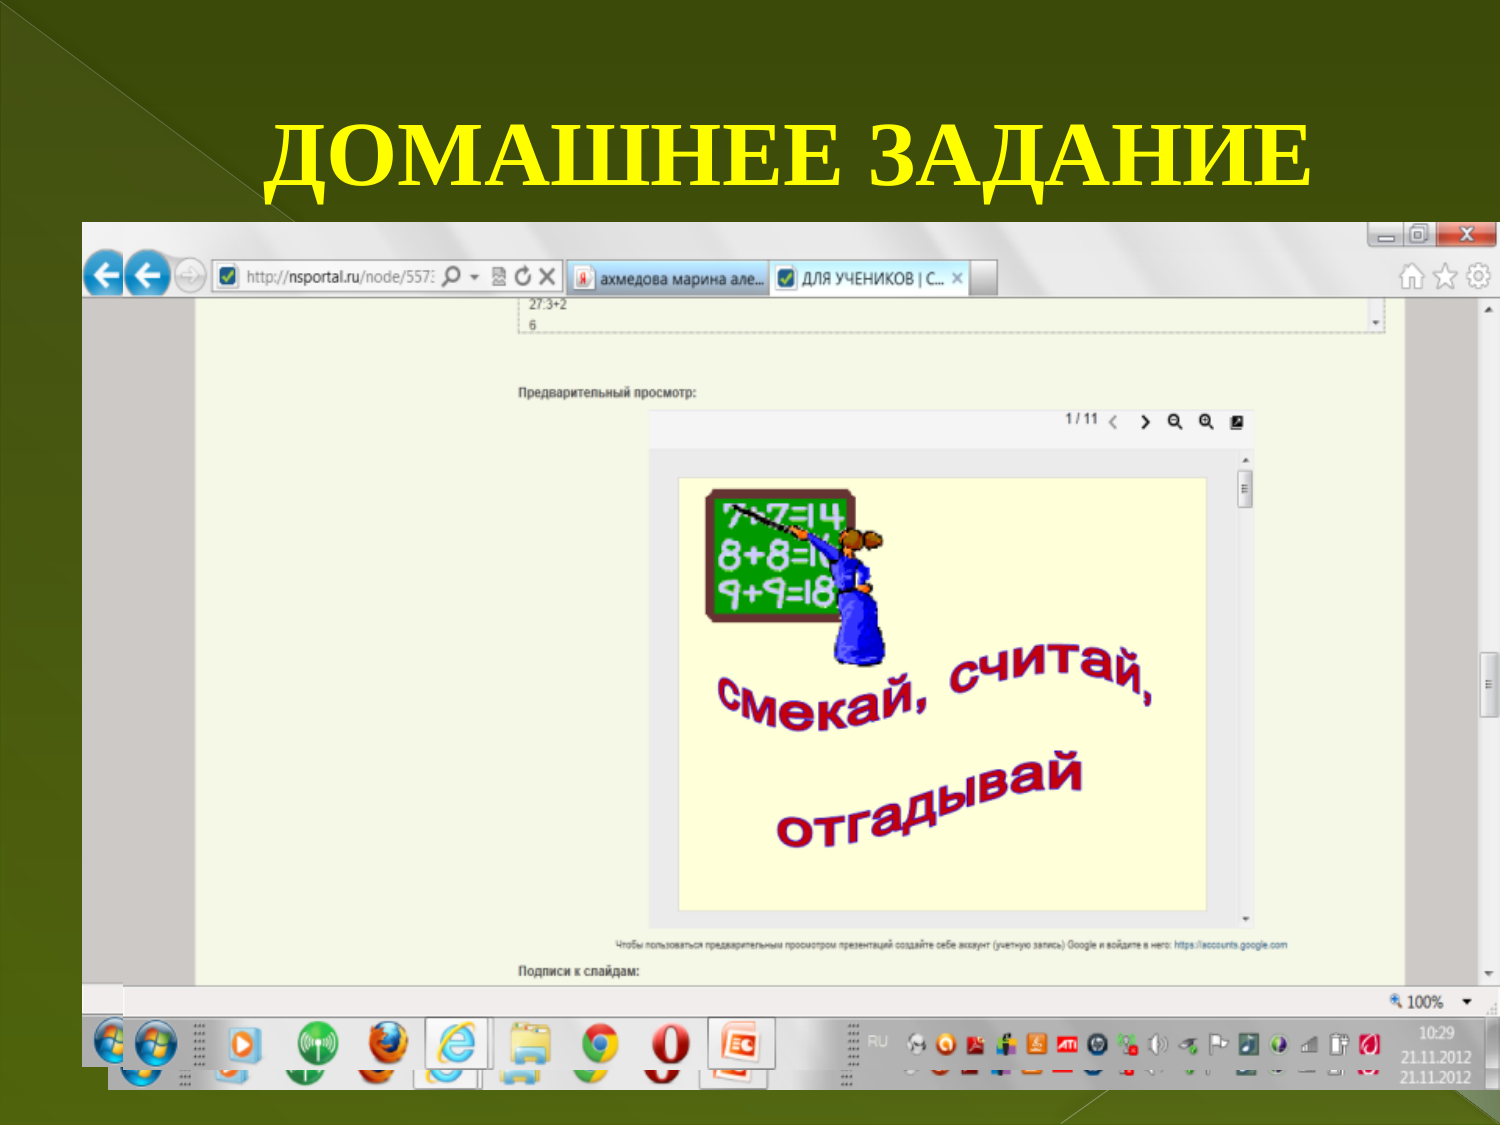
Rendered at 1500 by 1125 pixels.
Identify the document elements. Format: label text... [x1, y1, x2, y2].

title ДОМАШНЕЕ ЗАДАНИЕ [88, 35, 1412, 209]
picture [81, 222, 1500, 1091]
